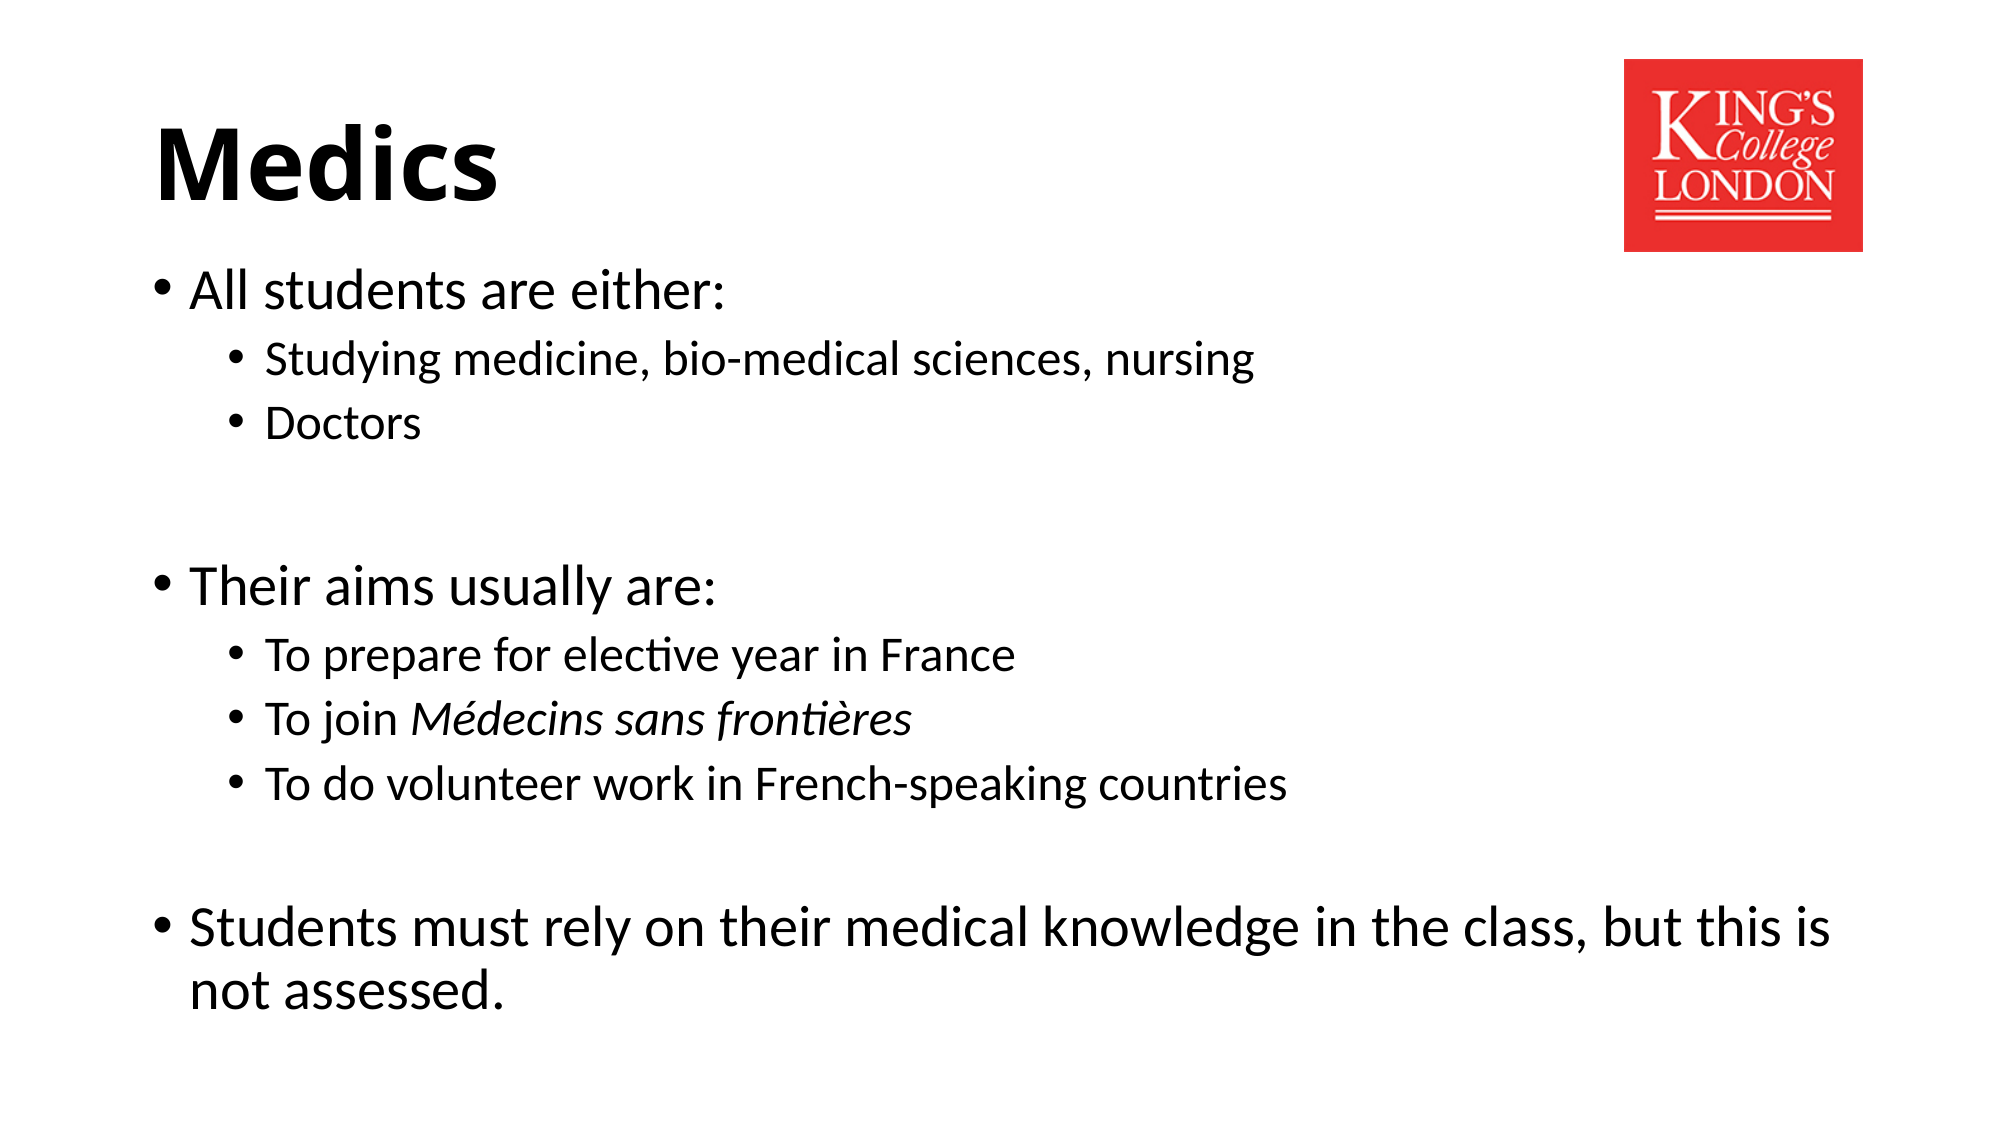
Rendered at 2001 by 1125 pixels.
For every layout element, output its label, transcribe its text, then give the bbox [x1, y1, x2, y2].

picture [1624, 59, 1863, 252]
list All students are either: Studying medicine, bio-medical sciences, nursing Doctors Their aims usually are: To prepare for elective year in France To join Médecins sans frontières To do volunteer work in French-speaking countries Students must rely on their medical knowledge in the class, but this is not assessed. [137, 251, 1863, 1014]
title Medics [137, 59, 1624, 251]
